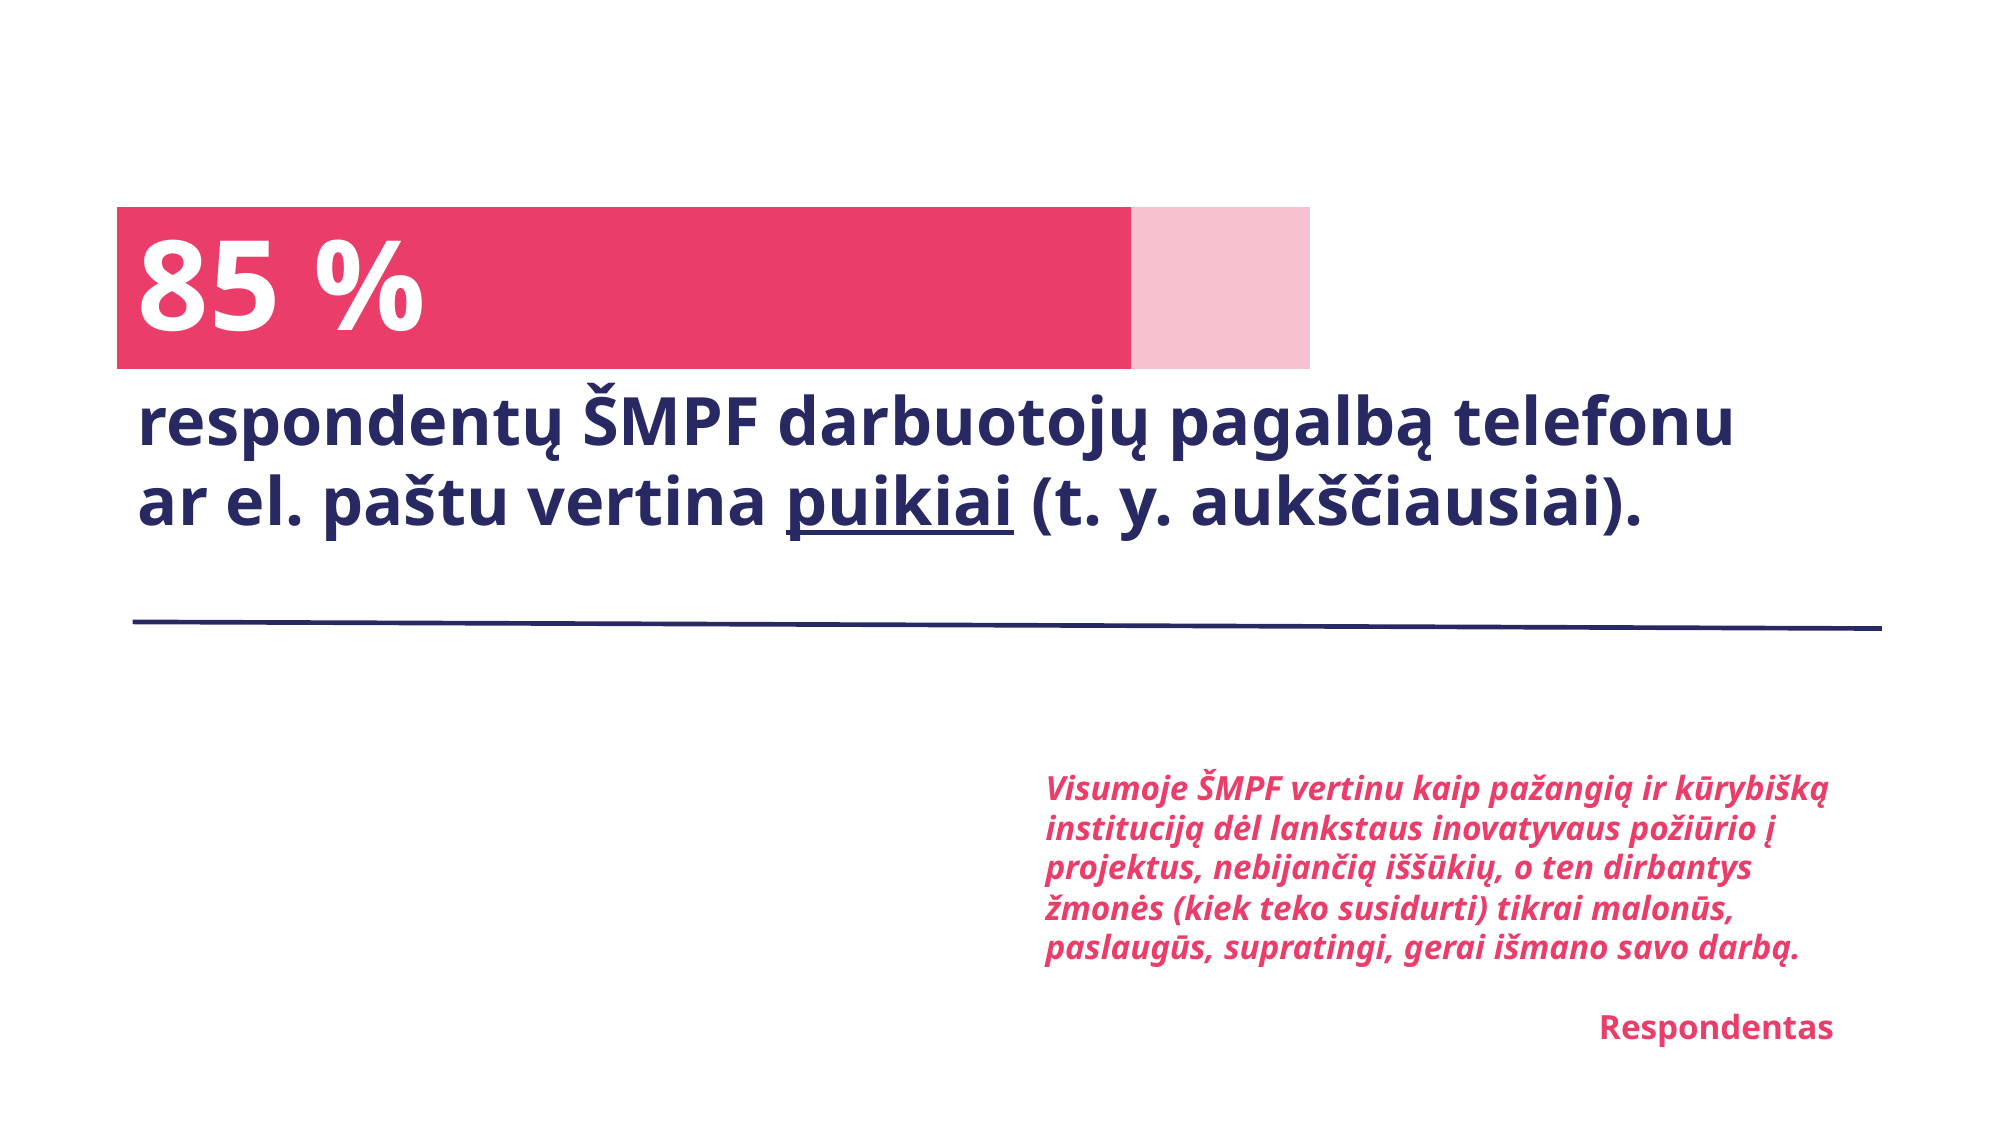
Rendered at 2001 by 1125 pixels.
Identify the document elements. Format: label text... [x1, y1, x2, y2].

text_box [132, 621, 1882, 629]
chart [71, 52, 1310, 503]
text_box 85 % respondentų ŠMPF darbuotojų pagalbą telefonu ar el. paštu vertina puikiai (t. y. aukščiausiai). [93, 215, 1794, 626]
text_box Visumoje ŠMPF vertinu kaip pažangią ir kūrybišką instituciją dėl lankstaus inovatyvaus požiūrio į projektus, nebijančią iššūkių, o ten dirbantys žmonės (kiek teko susidurti) tikrai malonūs, paslaugūs, supratingi, gerai išmano savo darbą. Respondentas [1030, 759, 1858, 1054]
